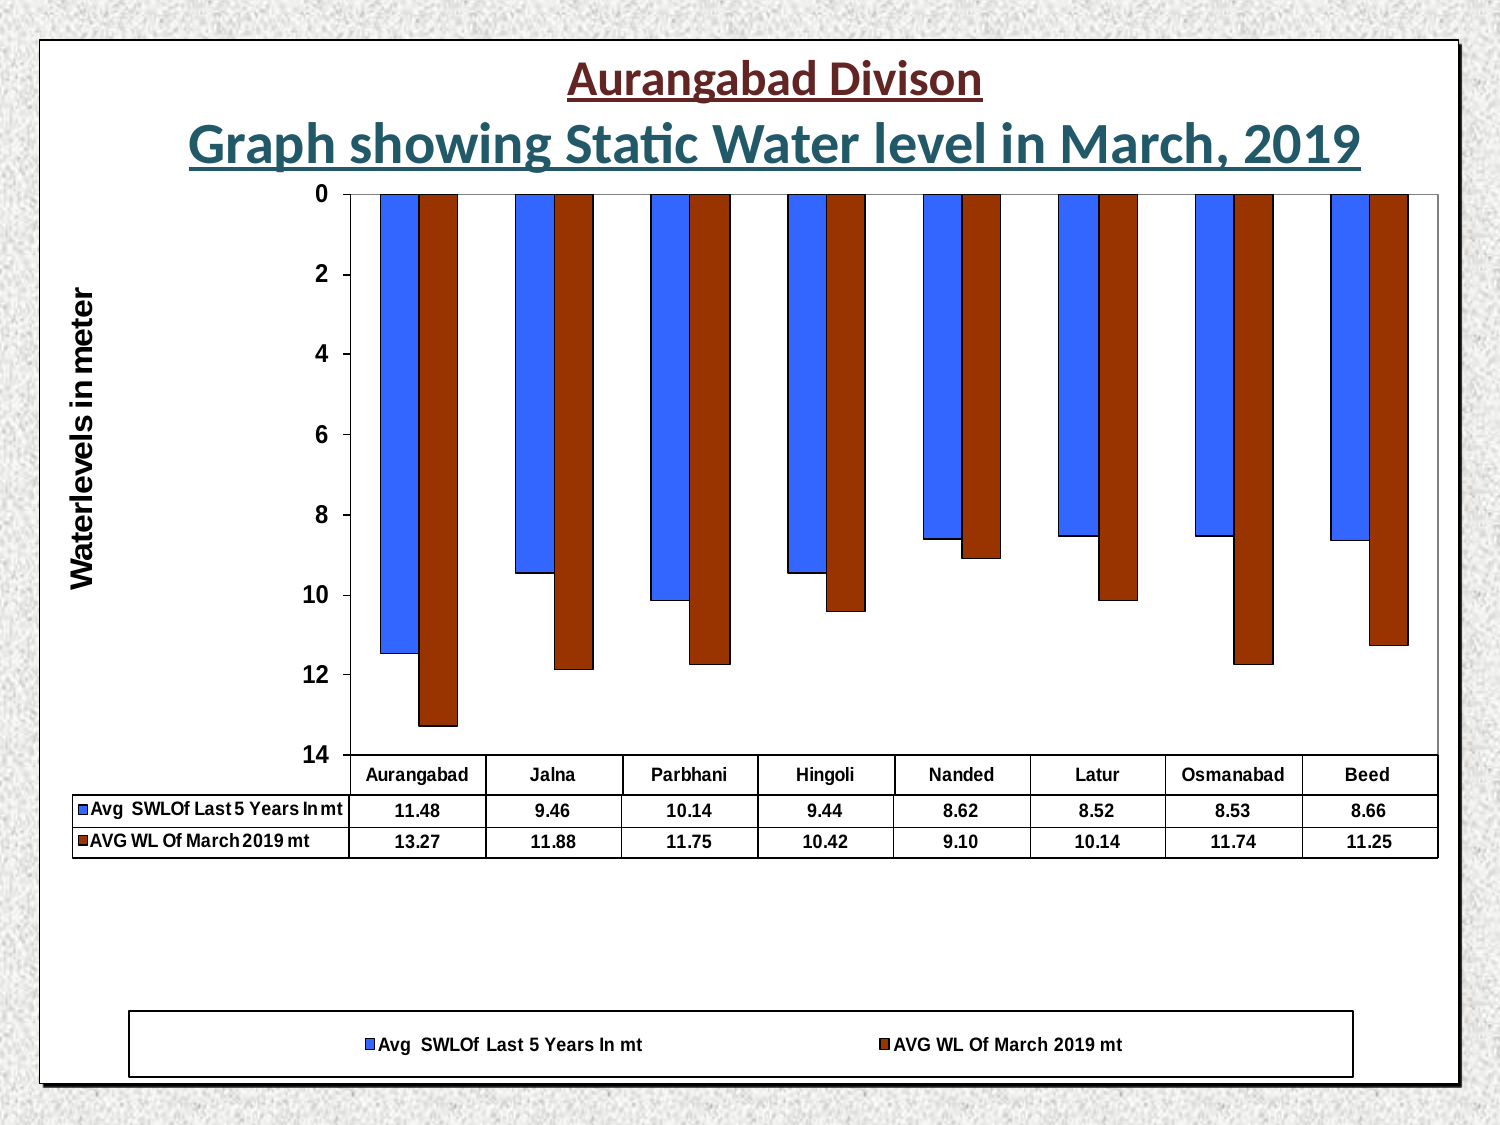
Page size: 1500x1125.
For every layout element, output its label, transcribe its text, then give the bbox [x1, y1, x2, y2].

slide_number 27 [1074, 1096, 1425, 1103]
picture [0, 0, 1500, 1125]
